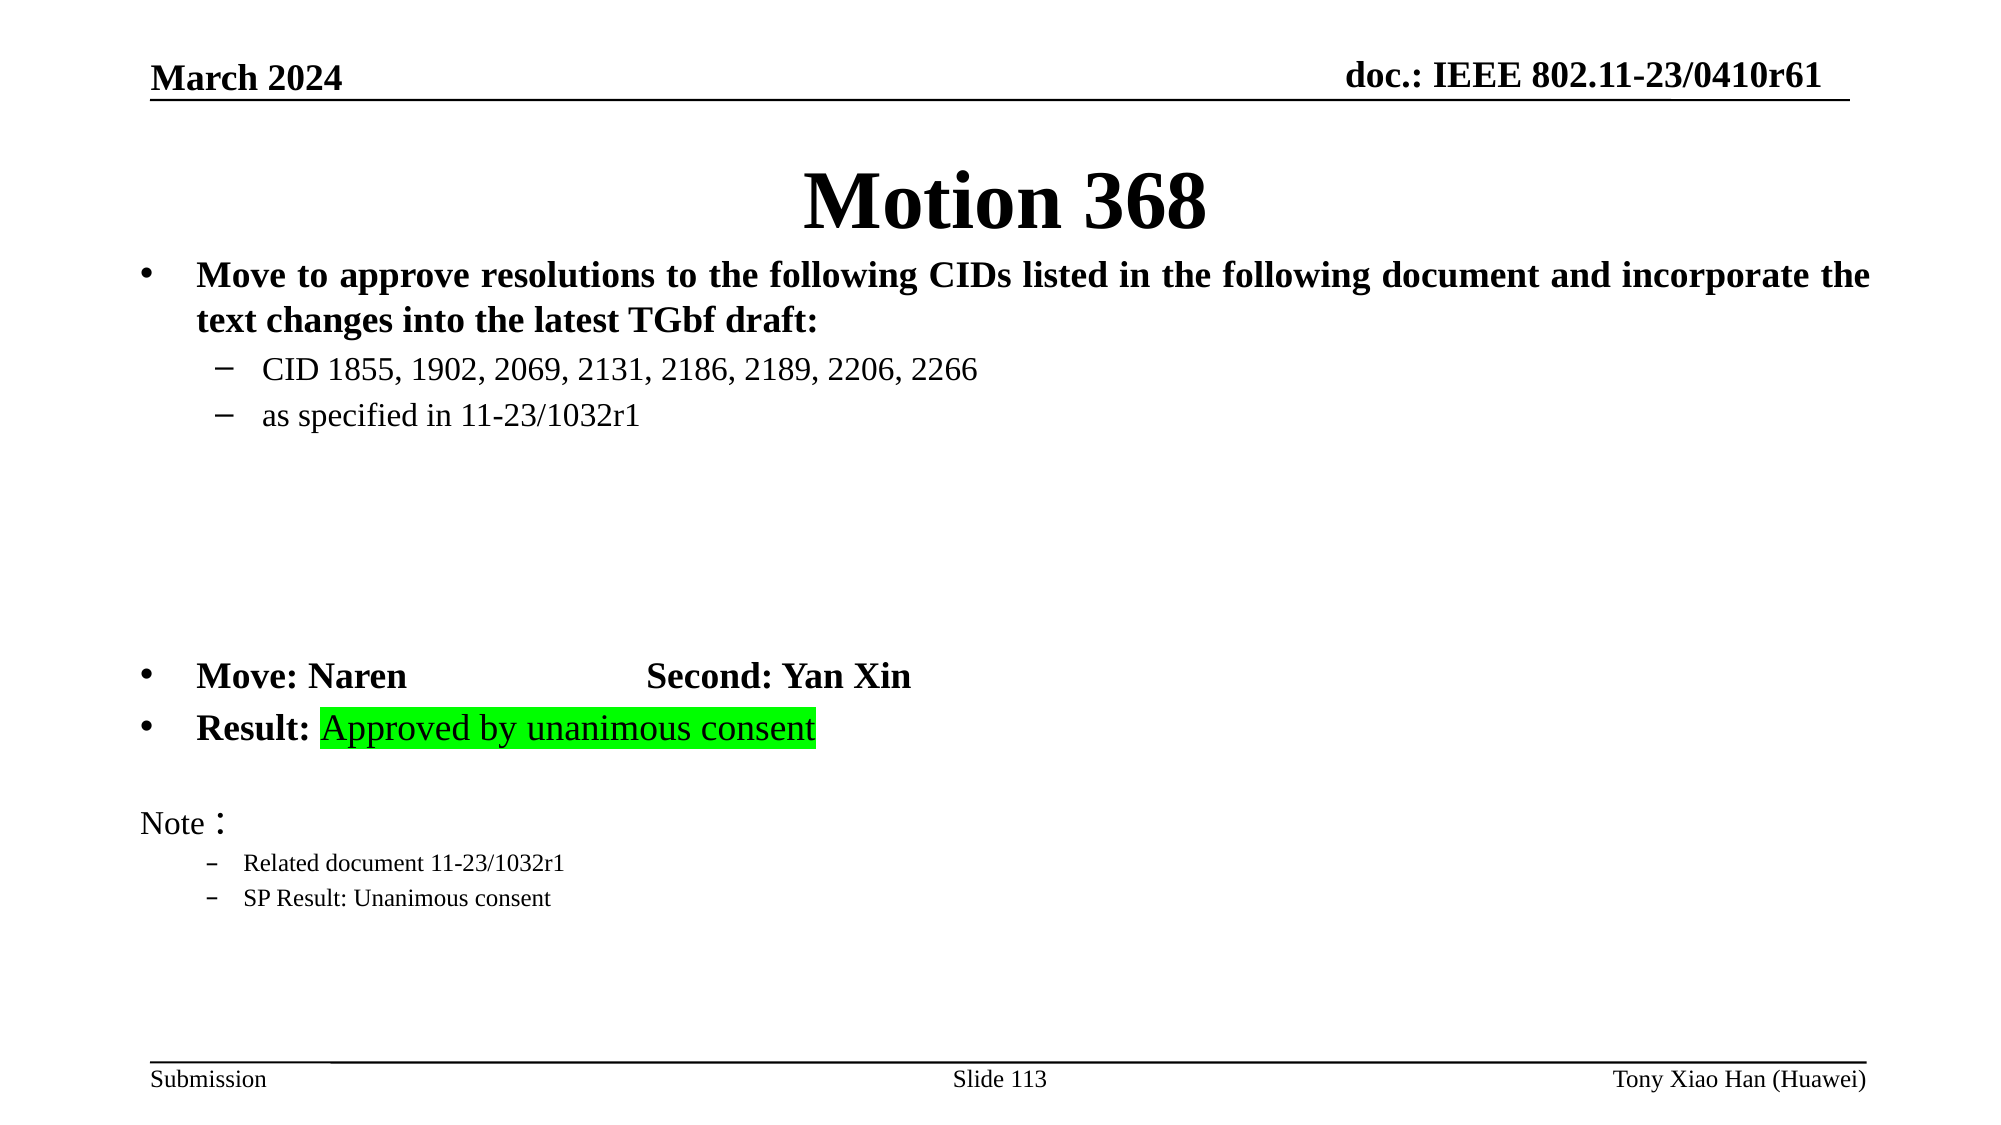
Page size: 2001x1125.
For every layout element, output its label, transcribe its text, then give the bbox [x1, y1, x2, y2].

text_box Move to approve resolutions to the following CIDs listed in the following document and incorporate the text changes into the latest TGbf draft: CID 1855, 1902, 2069, 2131, 2186, 2189, 2206, 2266 as specified in 11-23/1032r1 Move: Naren Second: Yan Xin Result: Approved by unanimous consent Note： Related document 11-23/1032r1 SP Result: Unanimous consent [125, 212, 1888, 900]
text_box Motion 368 [368, 137, 1644, 212]
